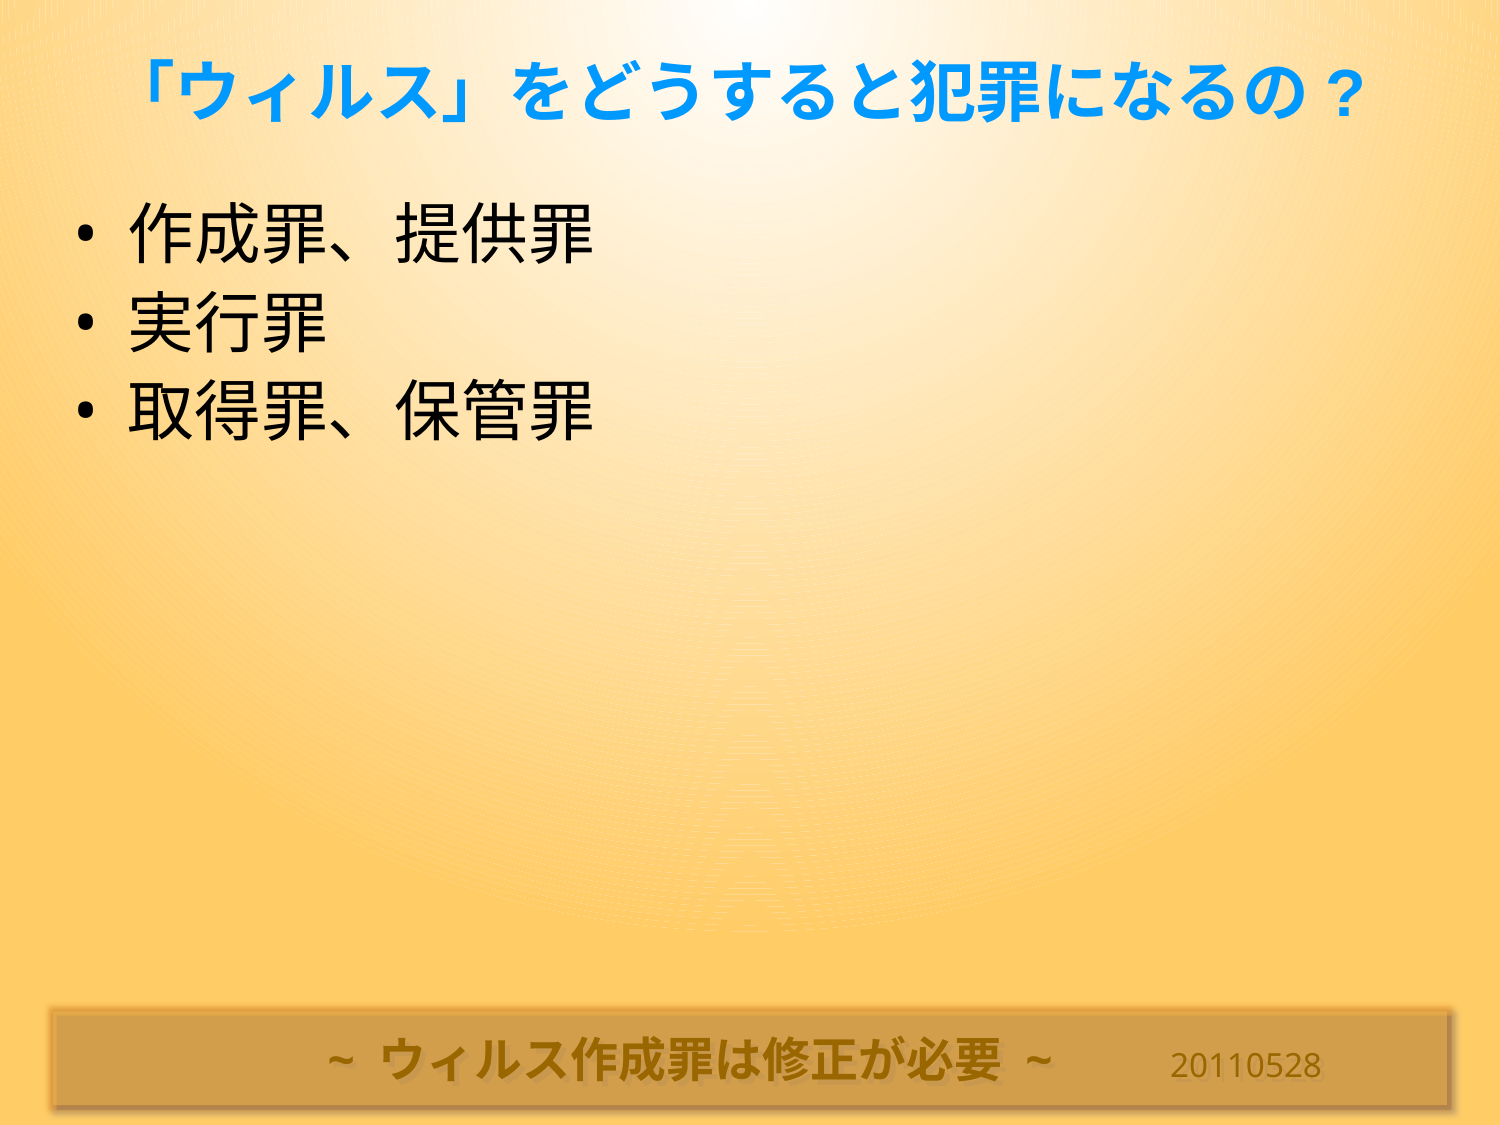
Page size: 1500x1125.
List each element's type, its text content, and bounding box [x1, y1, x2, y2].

list 作成罪、提供罪 実行罪 取得罪、保管罪 [58, 184, 1417, 984]
title 「ウィルス」をどうすると犯罪になるの? [58, 15, 1417, 184]
